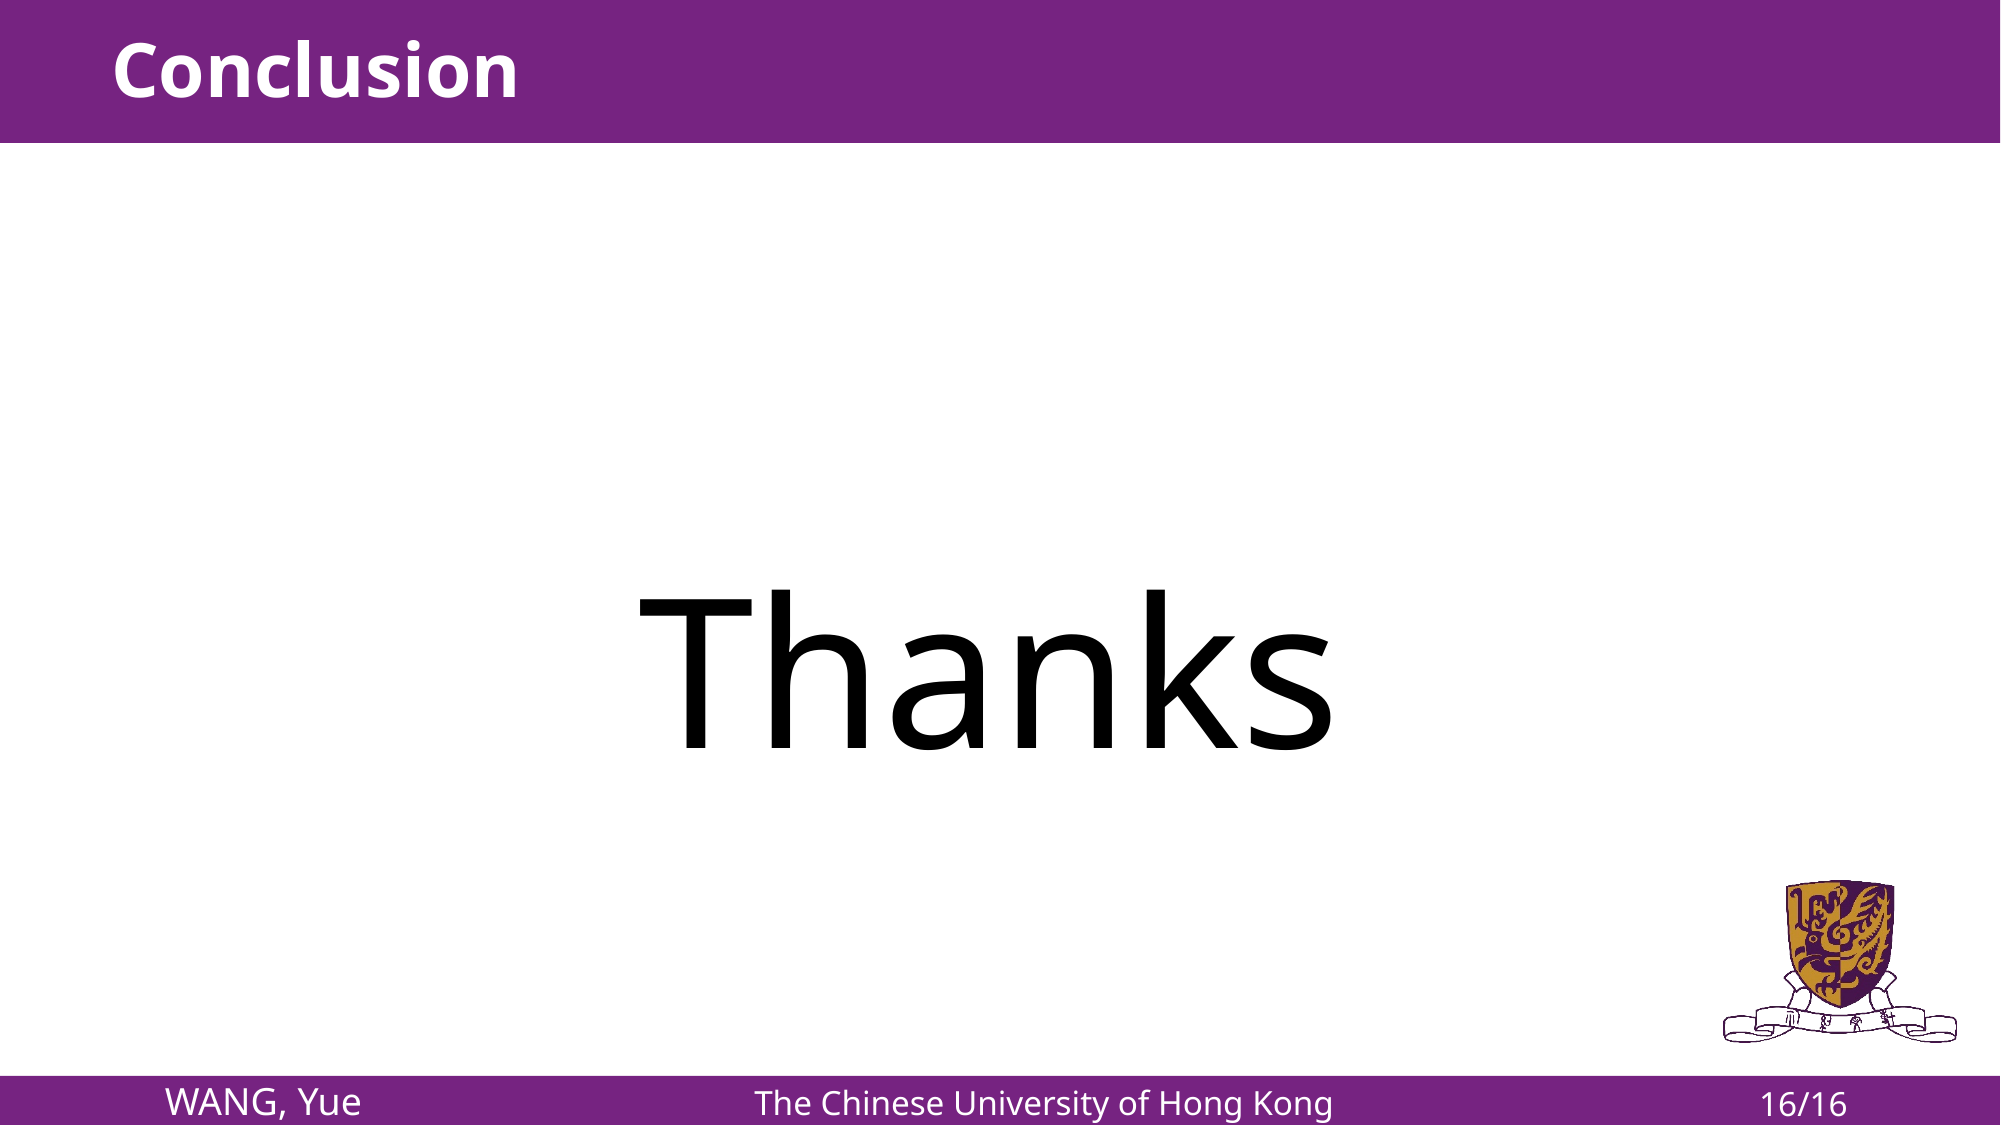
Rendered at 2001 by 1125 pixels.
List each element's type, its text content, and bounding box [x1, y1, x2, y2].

text_box Thanks [207, 290, 1772, 894]
title Conclusion [96, 4, 1808, 143]
picture [1723, 880, 1957, 1043]
slide_number 16/16 [1723, 1075, 1863, 1125]
